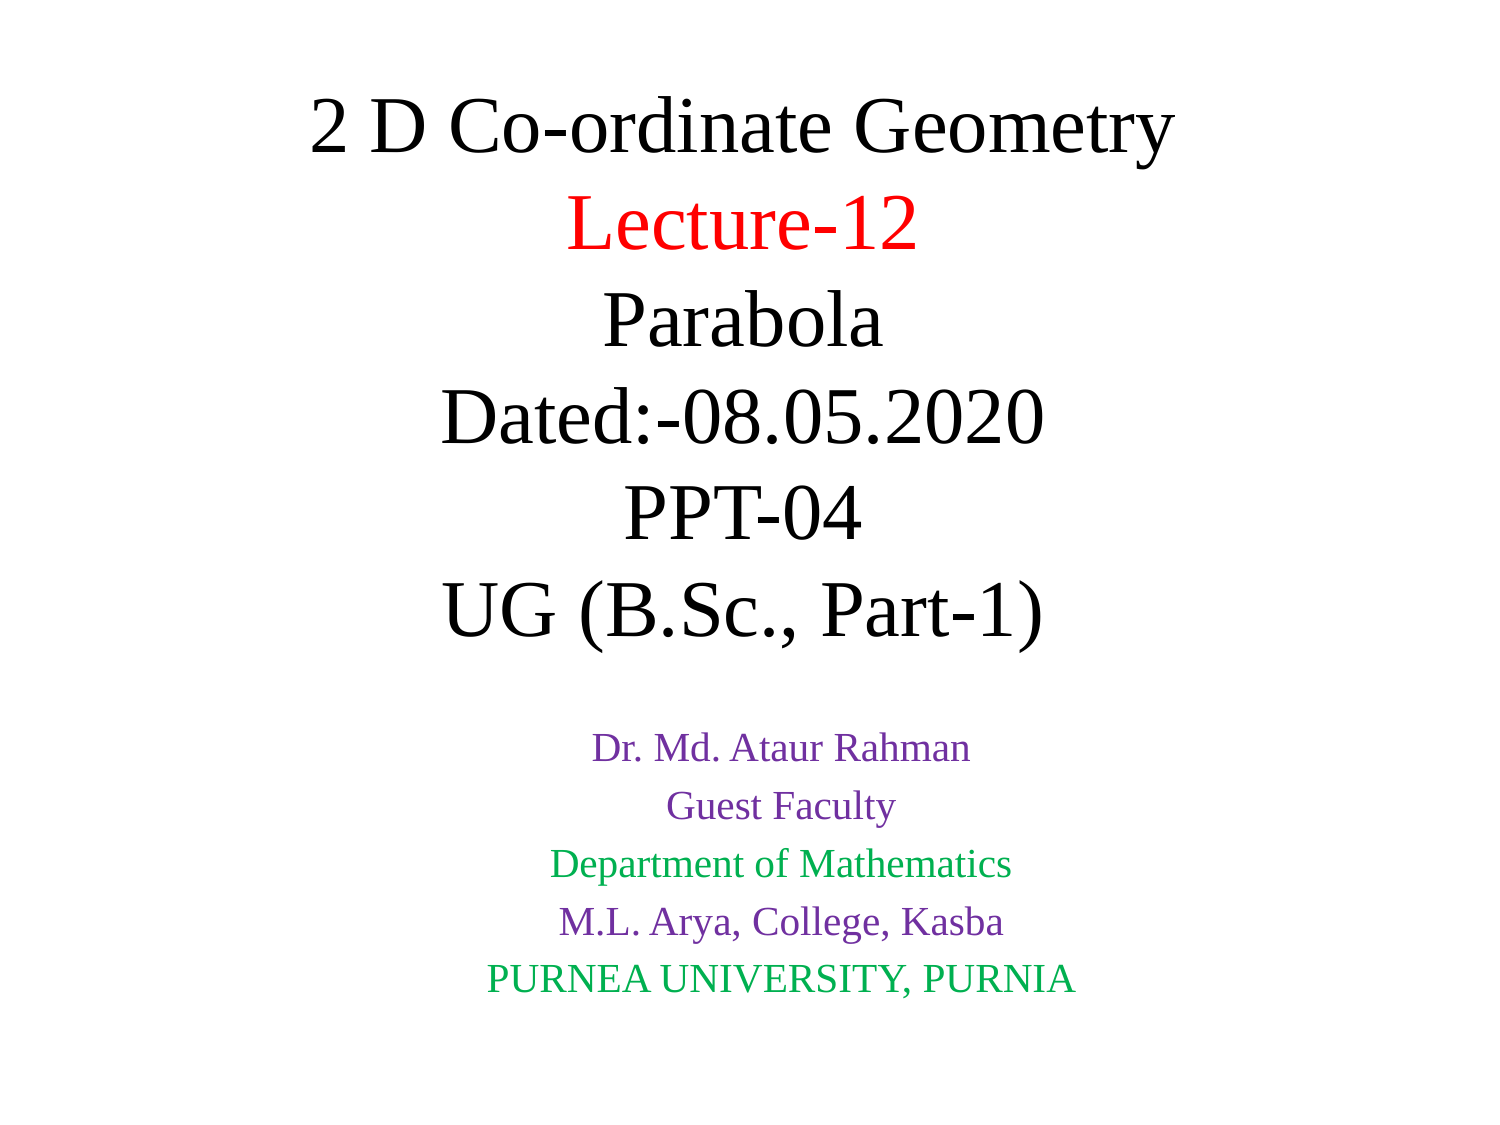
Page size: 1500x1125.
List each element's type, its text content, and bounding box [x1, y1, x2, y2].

title 2 D Co-ordinate Geometry Lecture-12 Parabola Dated:-08.05.2020 PPT-04 UG (B.Sc., Part-1) [137, 62, 1350, 663]
subtitle Dr. Md. Ataur Rahman Guest Faculty Department of Mathematics M.L. Arya, College, Kasba PURNEA UNIVERSITY, PURNIA [162, 712, 1400, 1013]
